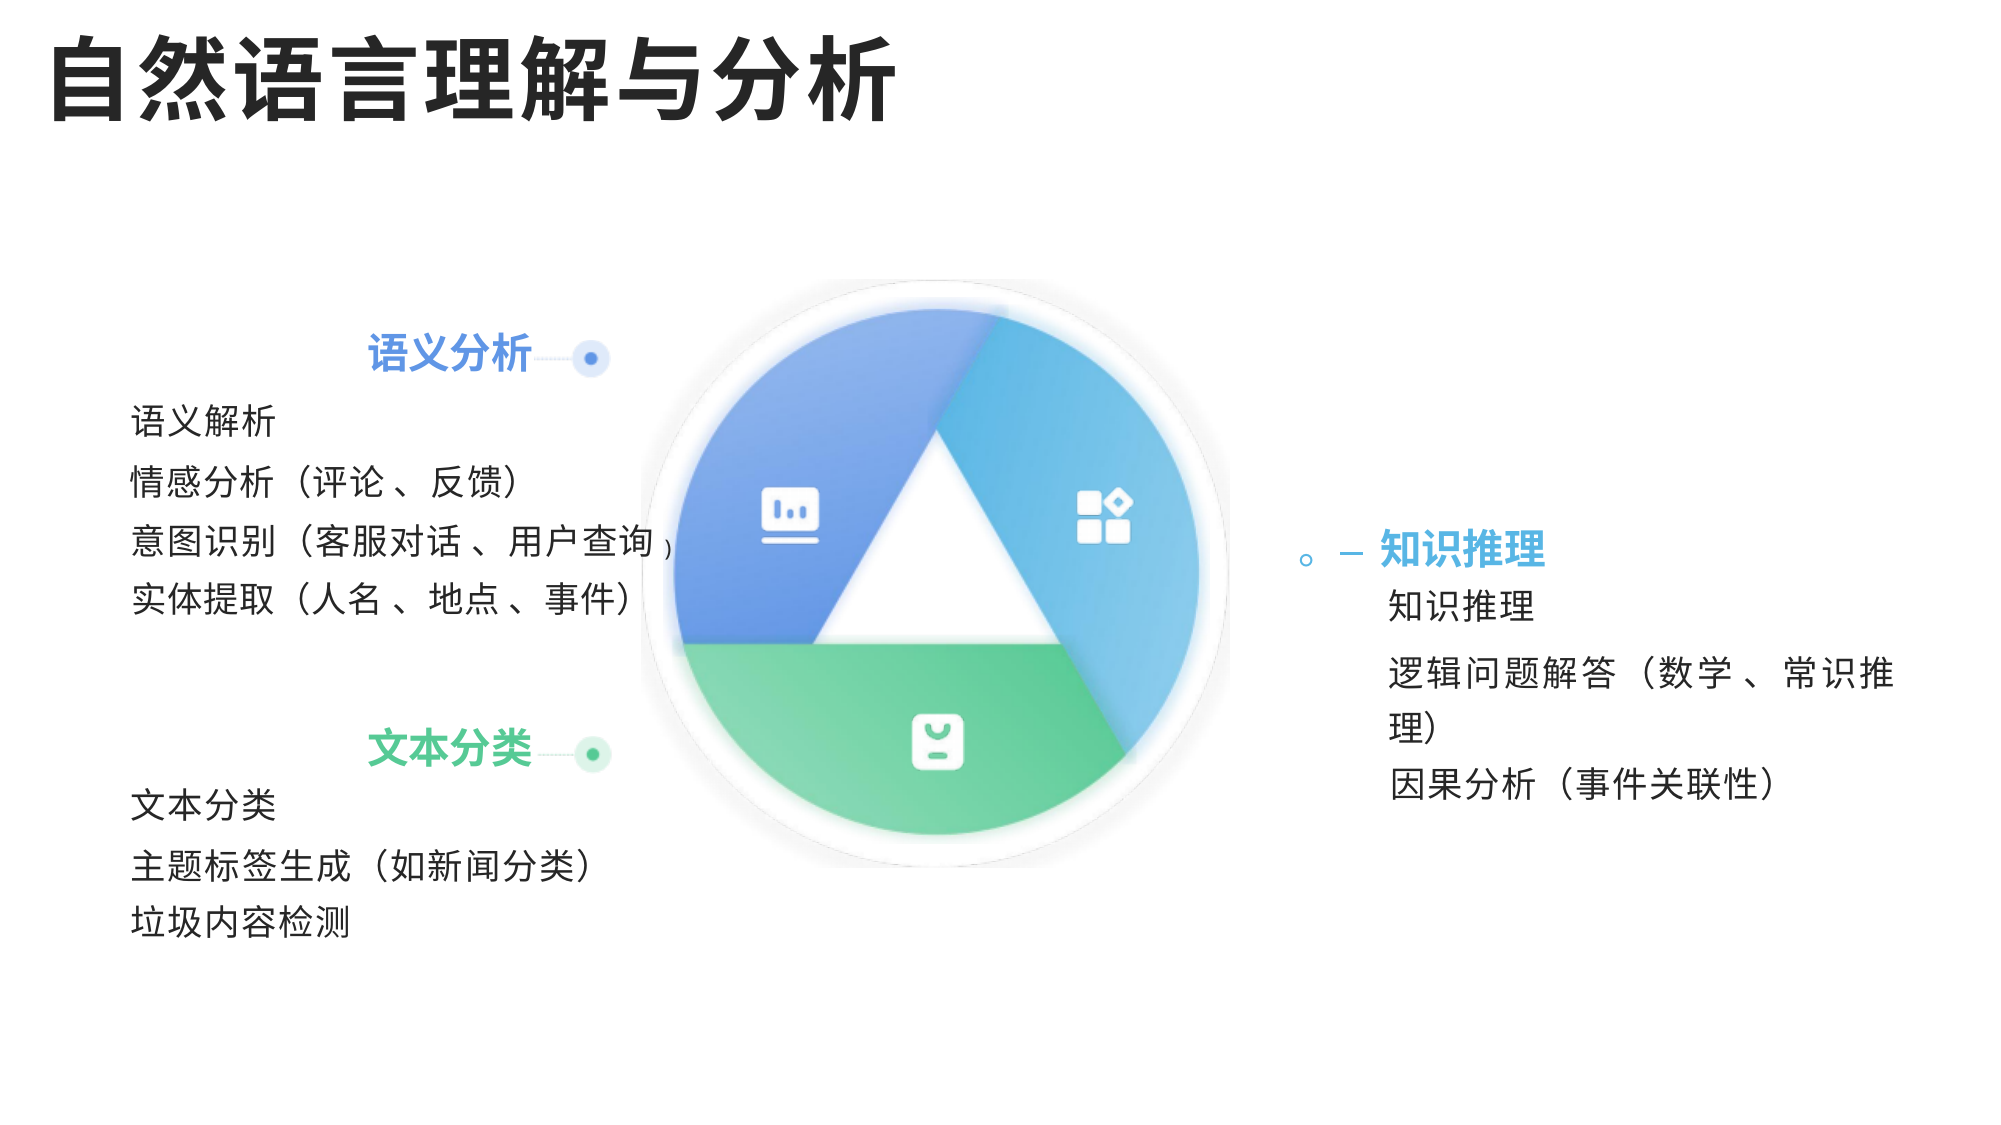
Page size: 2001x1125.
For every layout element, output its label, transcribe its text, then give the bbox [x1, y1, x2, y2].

text_box 垃圾内容检测 [128, 902, 356, 946]
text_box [129, 279, 1230, 887]
text_box 。 知识推理 知识推理 逻辑问题解答（数学 、常识推 理） 因果分析（事件关联性） [1296, 522, 1902, 806]
picture [537, 736, 613, 774]
picture [534, 340, 611, 379]
text_box 自然语言理解与分析 [39, 35, 906, 135]
